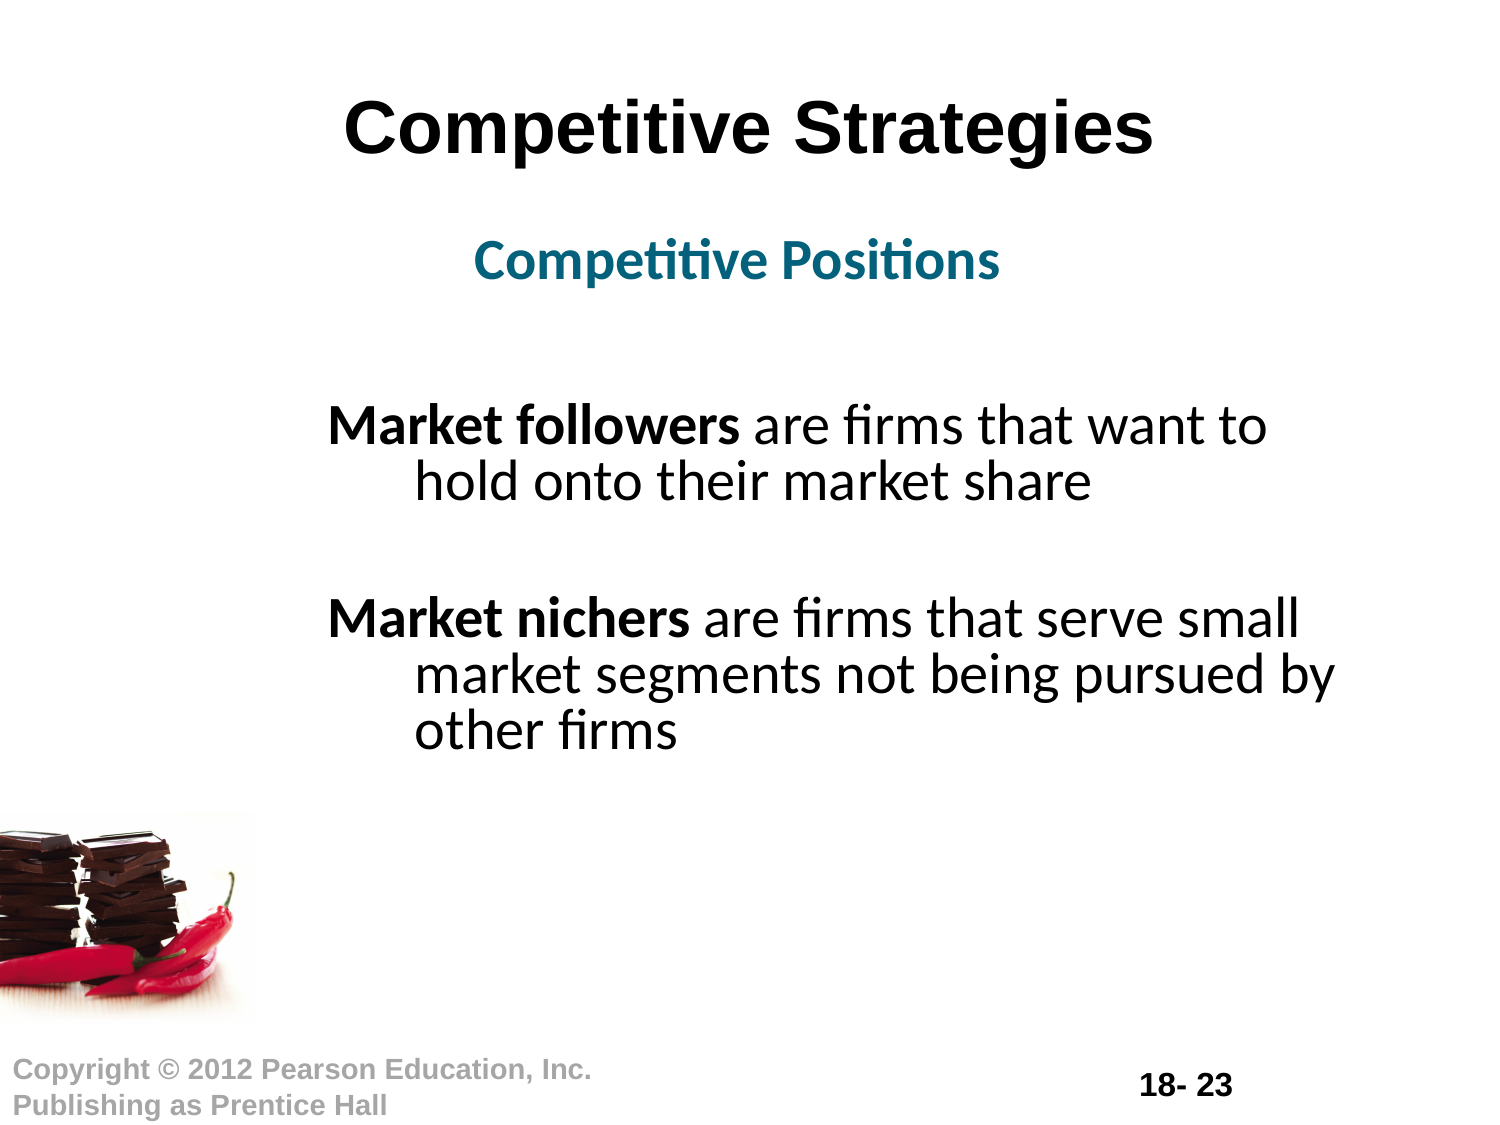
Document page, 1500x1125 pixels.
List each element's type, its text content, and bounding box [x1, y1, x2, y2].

title Competitive Strategies [112, 37, 1388, 226]
list Market followers are firms that want to hold onto their market share Market nichers are firms that serve small market segments not being pursued by other firms [312, 299, 1388, 1051]
picture [0, 812, 256, 1025]
list Competitive Positions [149, 224, 1326, 288]
